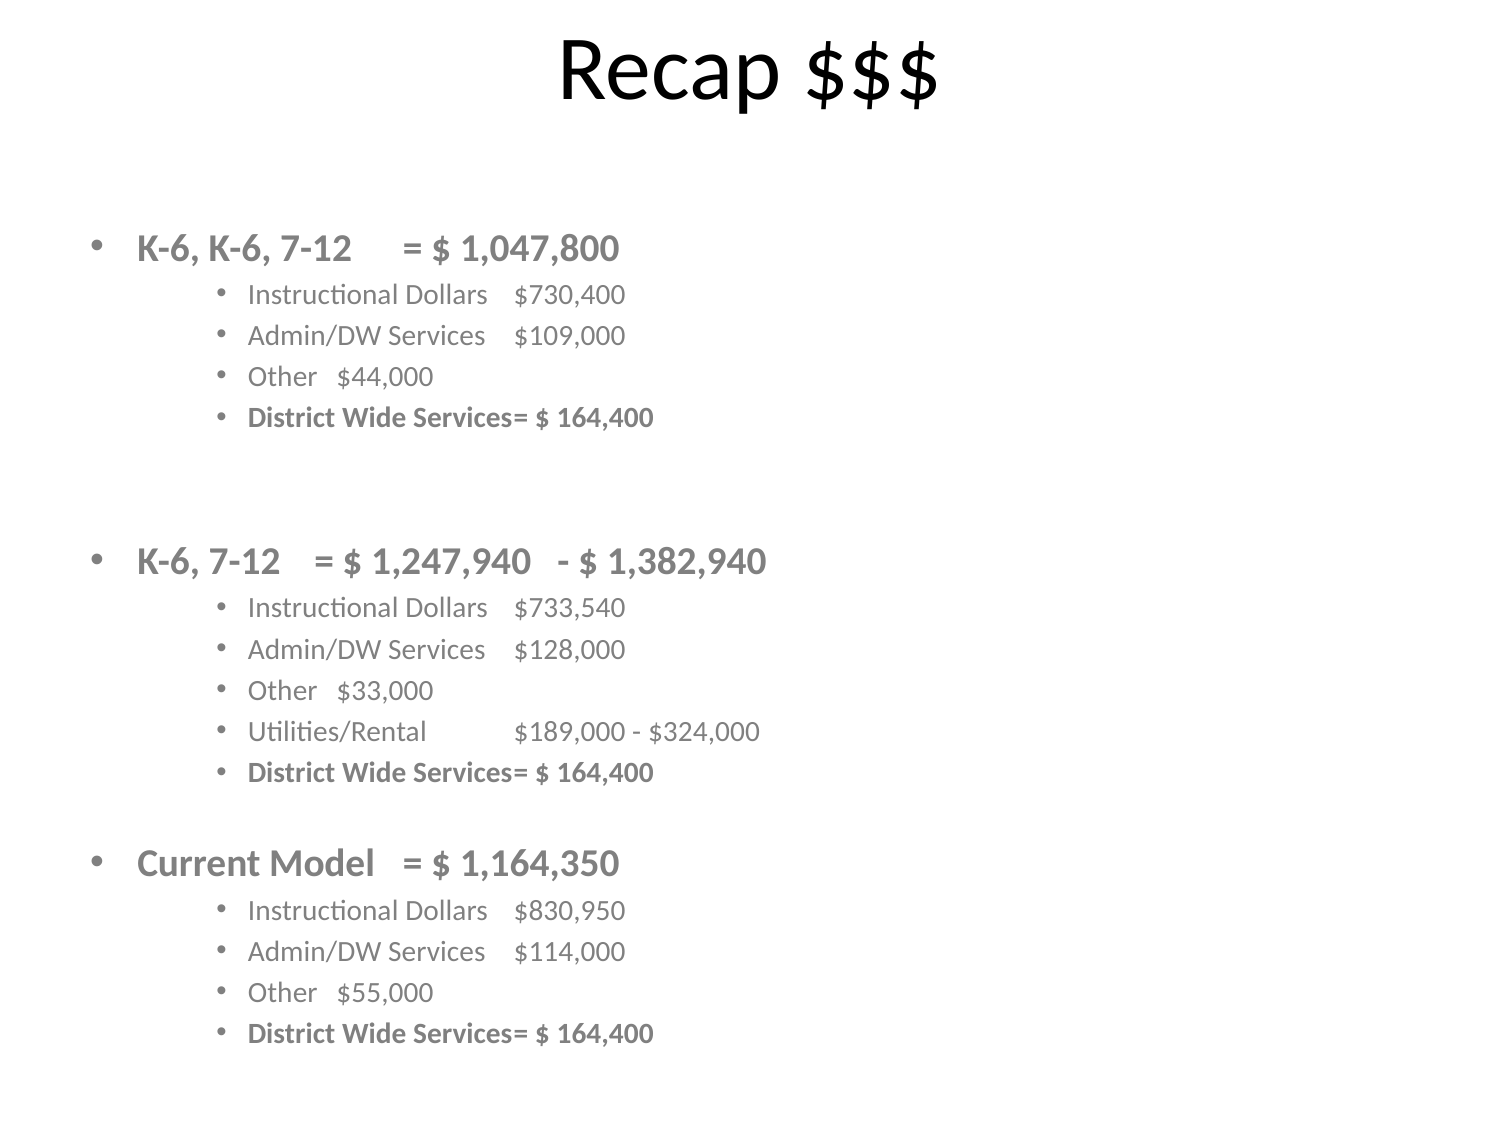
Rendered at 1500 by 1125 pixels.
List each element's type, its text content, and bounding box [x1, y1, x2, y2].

title Recap $$$ [75, 0, 1425, 165]
list K-6, K-6, 7-12 = $ 1,047,800 Instructional Dollars $730,400 Admin/DW Services $109,000 Other $44,000 District Wide Services = $ 164,400 K-6, 7-12 = $ 1,247,940 - $ 1,382,940 Instructional Dollars $733,540 Admin/DW Services $128,000 Other $33,000 Utilities/Rental $189,000 - $324,000 District Wide Services = $ 164,400 Current Model = $ 1,164,350 Instructional Dollars $830,950 Admin/DW Services $114,000 Other $55,000 District Wide Services = $ 164,400 [75, 165, 1425, 1068]
